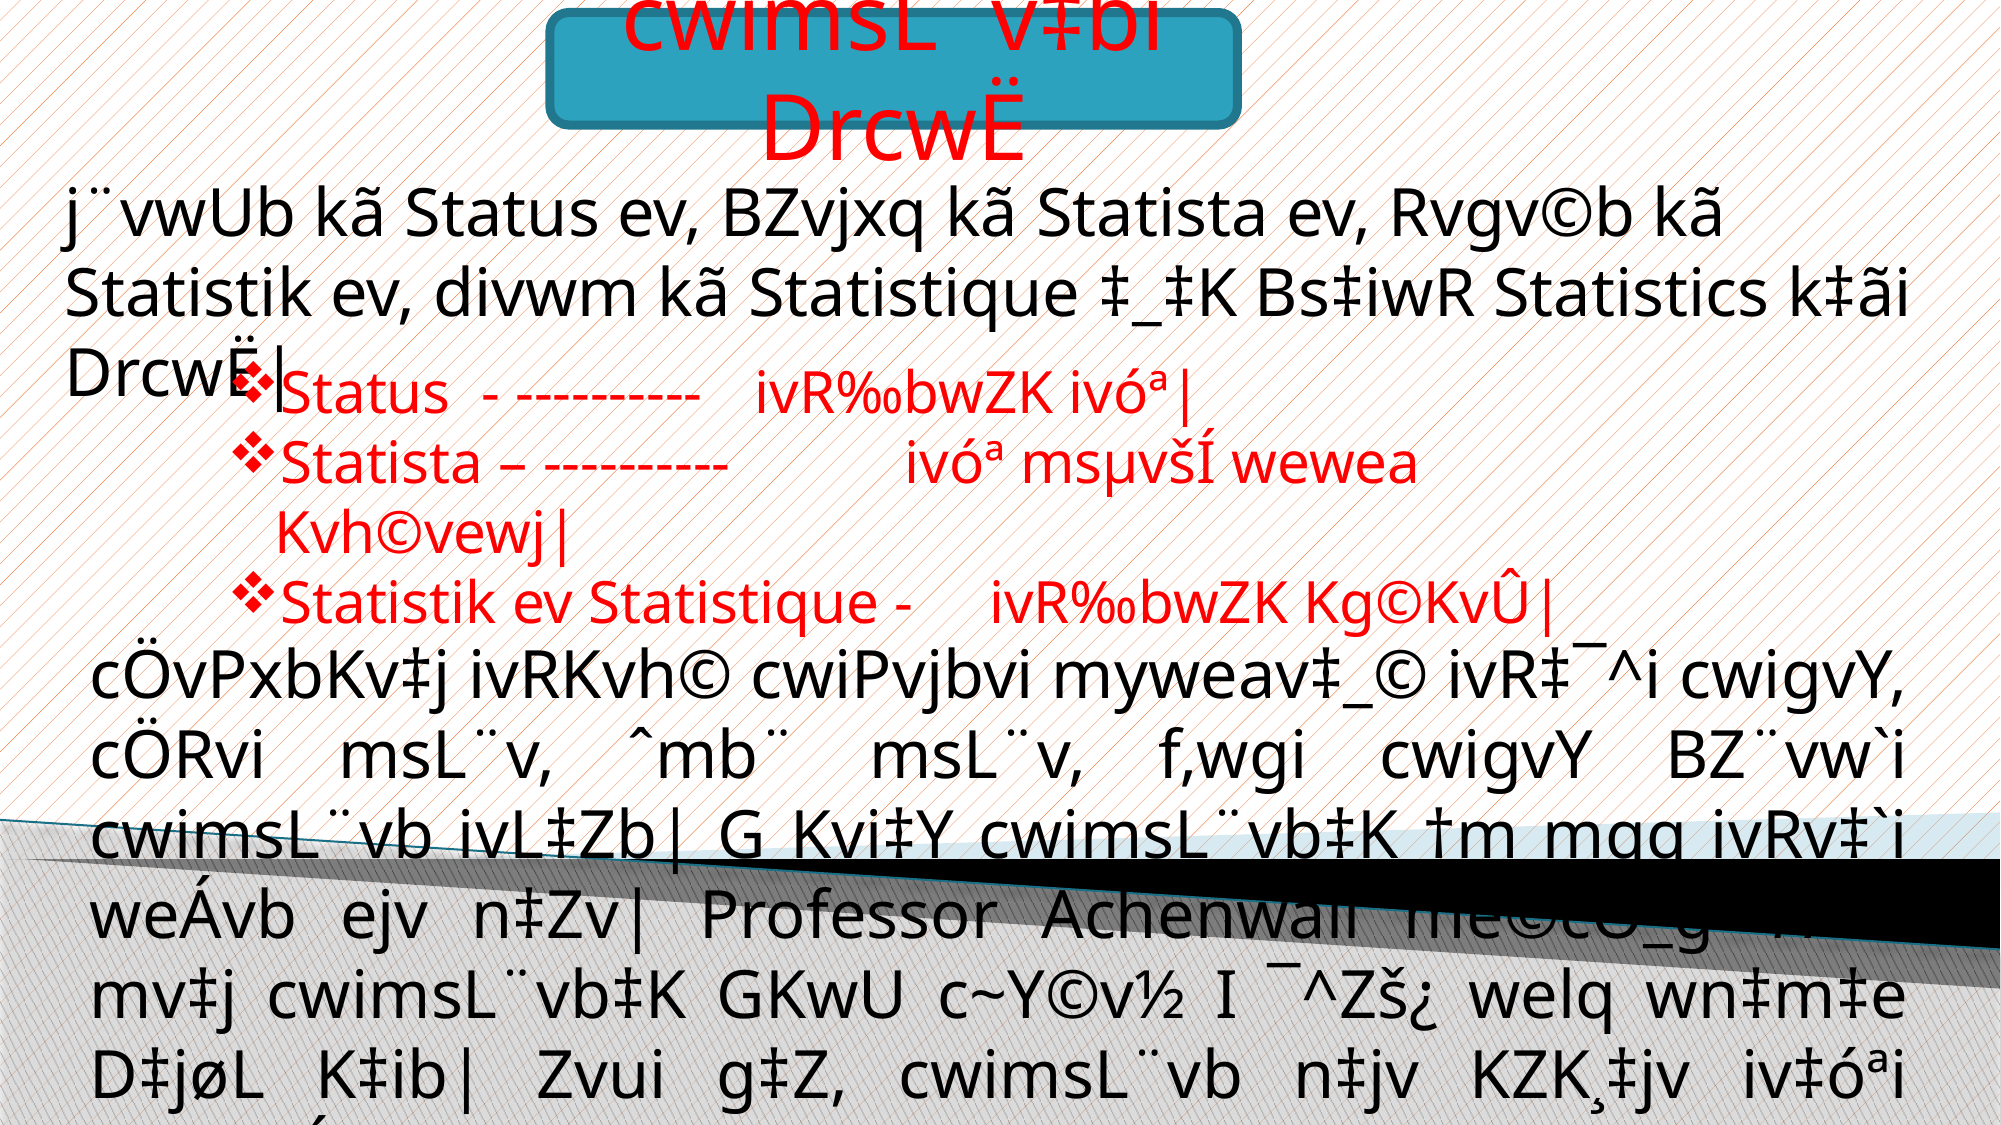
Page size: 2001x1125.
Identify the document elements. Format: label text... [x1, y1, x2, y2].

text_box cÖvPxbKv‡j ivRKvh© cwiPvjbvi myweav‡_© ivR‡¯^i cwigvY, cÖRvi msL¨v, ˆmb¨ msL¨v, f‚wgi cwigvY BZ¨vw`i cwimsL¨vb ivL‡Zb| G Kvi‡Y cwimsL¨vb‡K †m mgq ivRv‡`i weÁvb ejv n‡Zv| Professor Achenwall me©cÖ_g 1749 mv‡j cwimsL¨vb‡K GKwU c~Y©v½ I ¯^Zš¿ welq wn‡m‡e D‡jøL K‡ib| Zvui g‡Z, cwimsL¨vb n‡jv KZK¸‡jv iv‡óªi ivóªweÁvb| myZivs wewfbœ iv‡óªi ivRKvh© cwiPvjbvi welq n‡ZB cwimsL¨v‡bi DrcwË| [75, 624, 1925, 1125]
picture [7, 859, 75, 863]
text_box Status - ---------- ivR‰bwZK ivóª| Statista – ---------- ivóª msµvšÍ wewea Kvh©vewj| Statistik ev Statistique - ivR‰bwZK Kg©KvÛ| [212, 347, 1600, 624]
picture [1925, 946, 2000, 989]
text_box cwimsL¨v‡bi DrcwË [545, 7, 1242, 130]
text_box j¨vwUb kã Status ev, BZvjxq kã Statista ev, Rvgv©b kã Statistik ev, divwm kã Statistique ‡_‡K Bs‡iwR Statistics k‡ãi DrcwË| [50, 162, 1950, 418]
